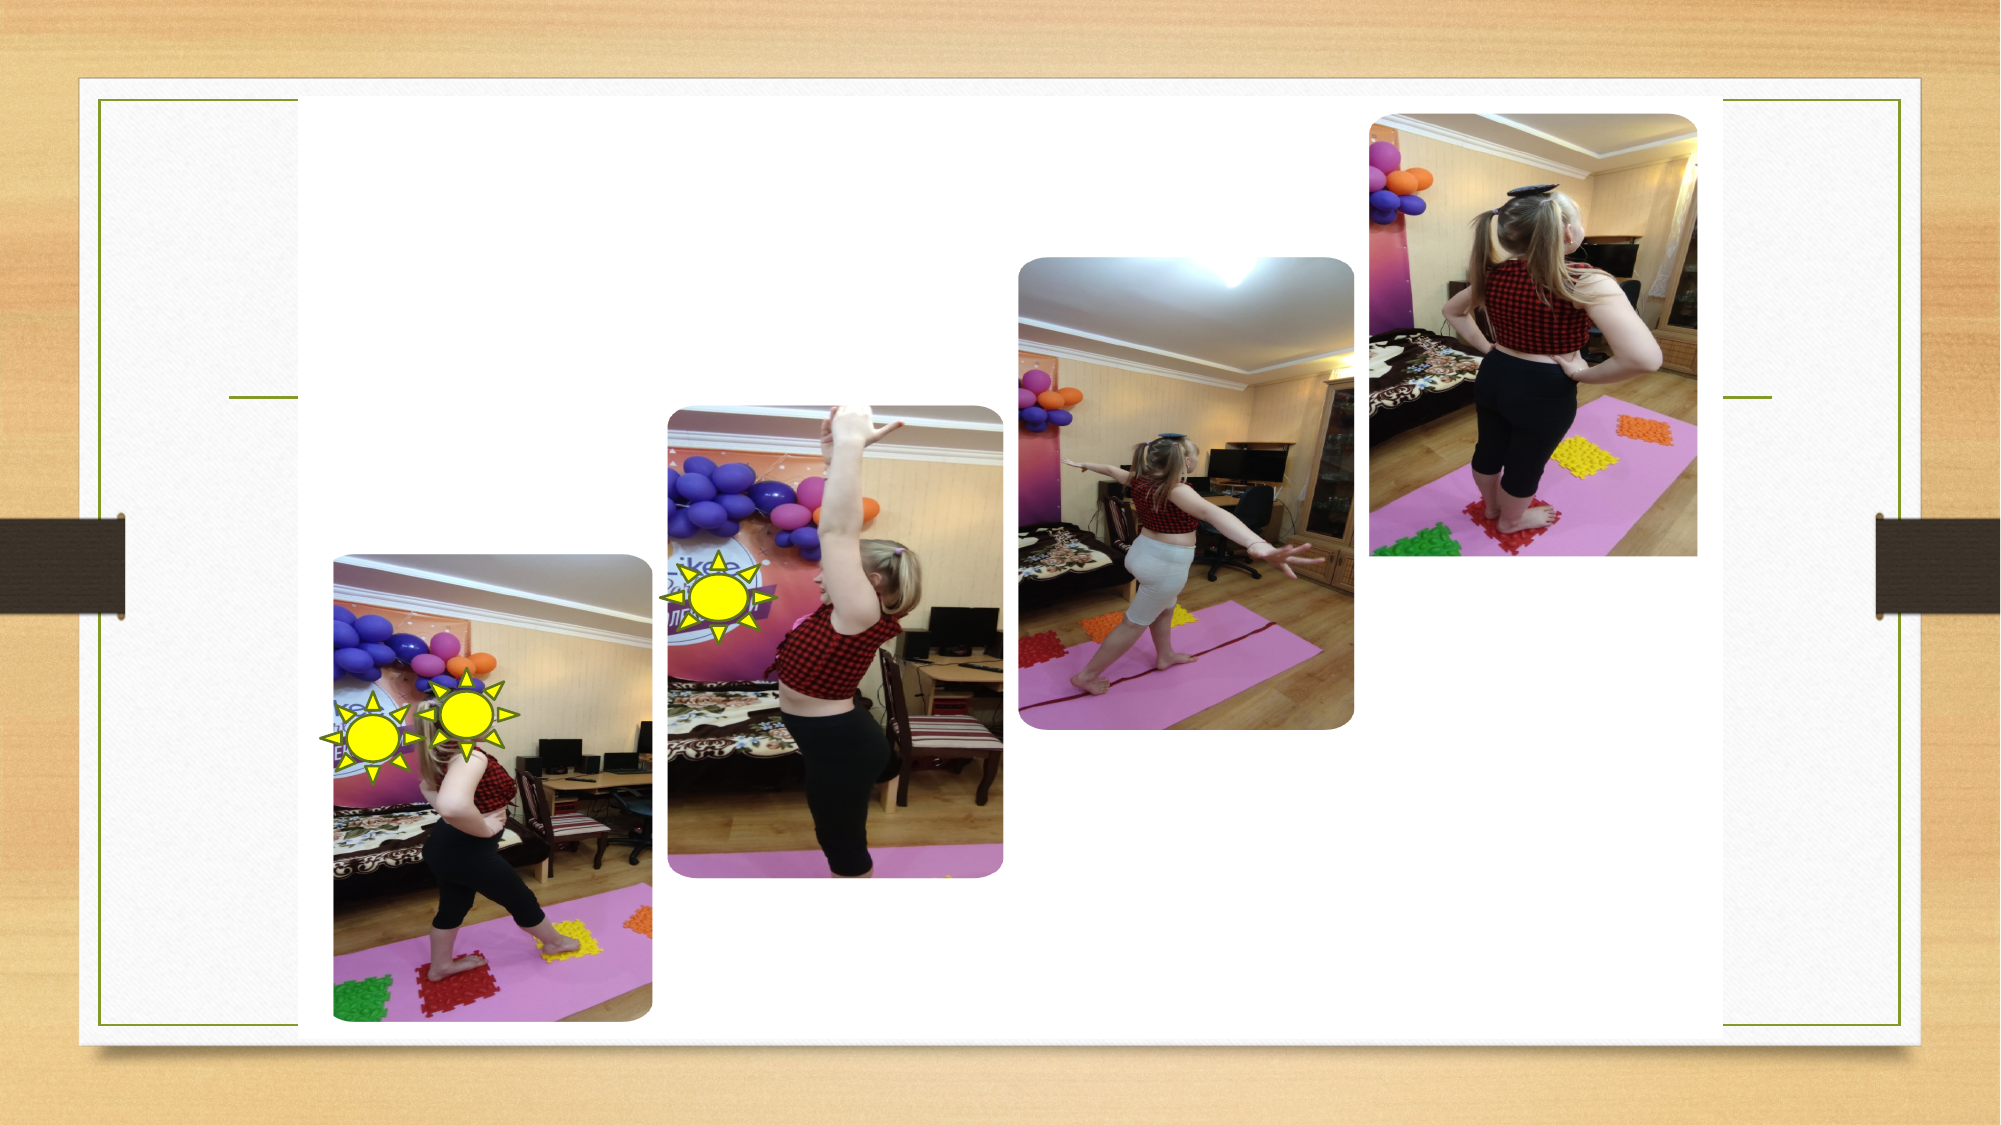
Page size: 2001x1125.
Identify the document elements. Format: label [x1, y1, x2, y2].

picture [0, 0, 2001, 1125]
list [298, 96, 1723, 1040]
